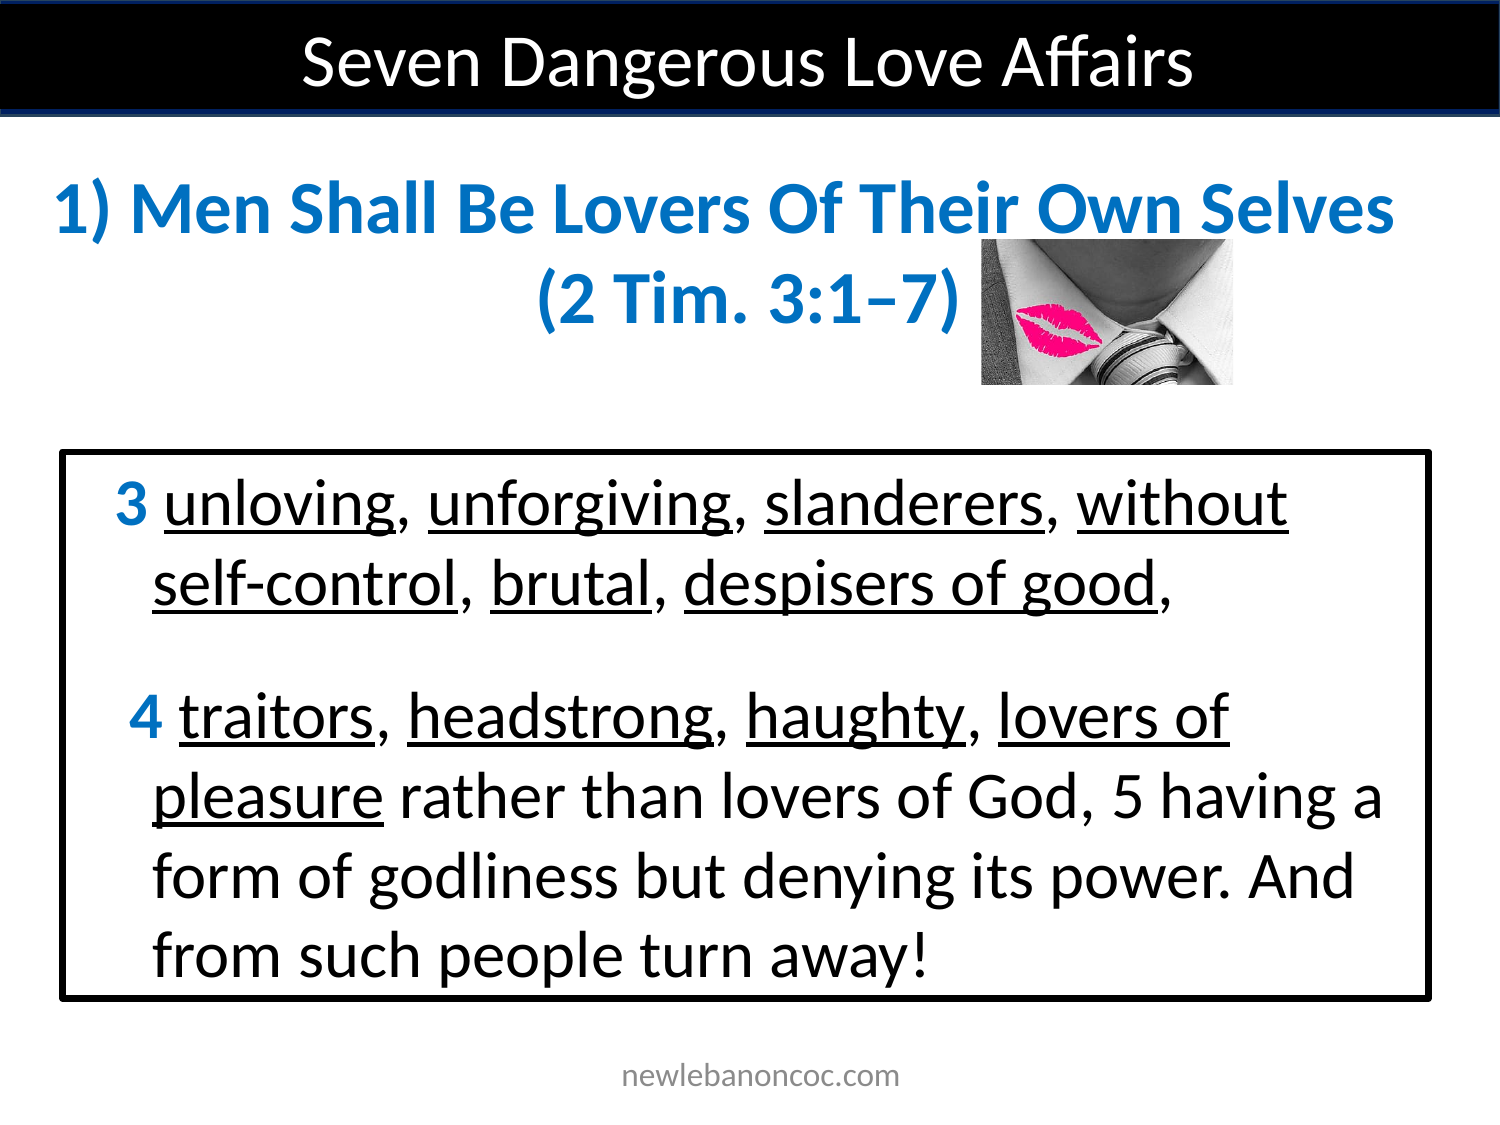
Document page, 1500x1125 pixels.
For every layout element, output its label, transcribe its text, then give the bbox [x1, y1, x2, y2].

text_box Seven Dangerous Love Affairs [0, 4, 1499, 109]
text_box 1) Men Shall Be Lovers Of Their Own Selves (2 Tim. 3:1–7) [0, 151, 1499, 347]
footer newlebanoncoc.com [496, 1042, 1004, 1103]
text_box [0, 0, 1500, 117]
picture [981, 239, 1234, 385]
text_box 3 unloving, unforgiving, slanderers, without self-control, brutal, despisers of good, 4 traitors, headstrong, haughty, lovers of pleasure rather than lovers of God, 5 having a form of godliness but denying its power. And from such people turn away! [62, 451, 1429, 999]
